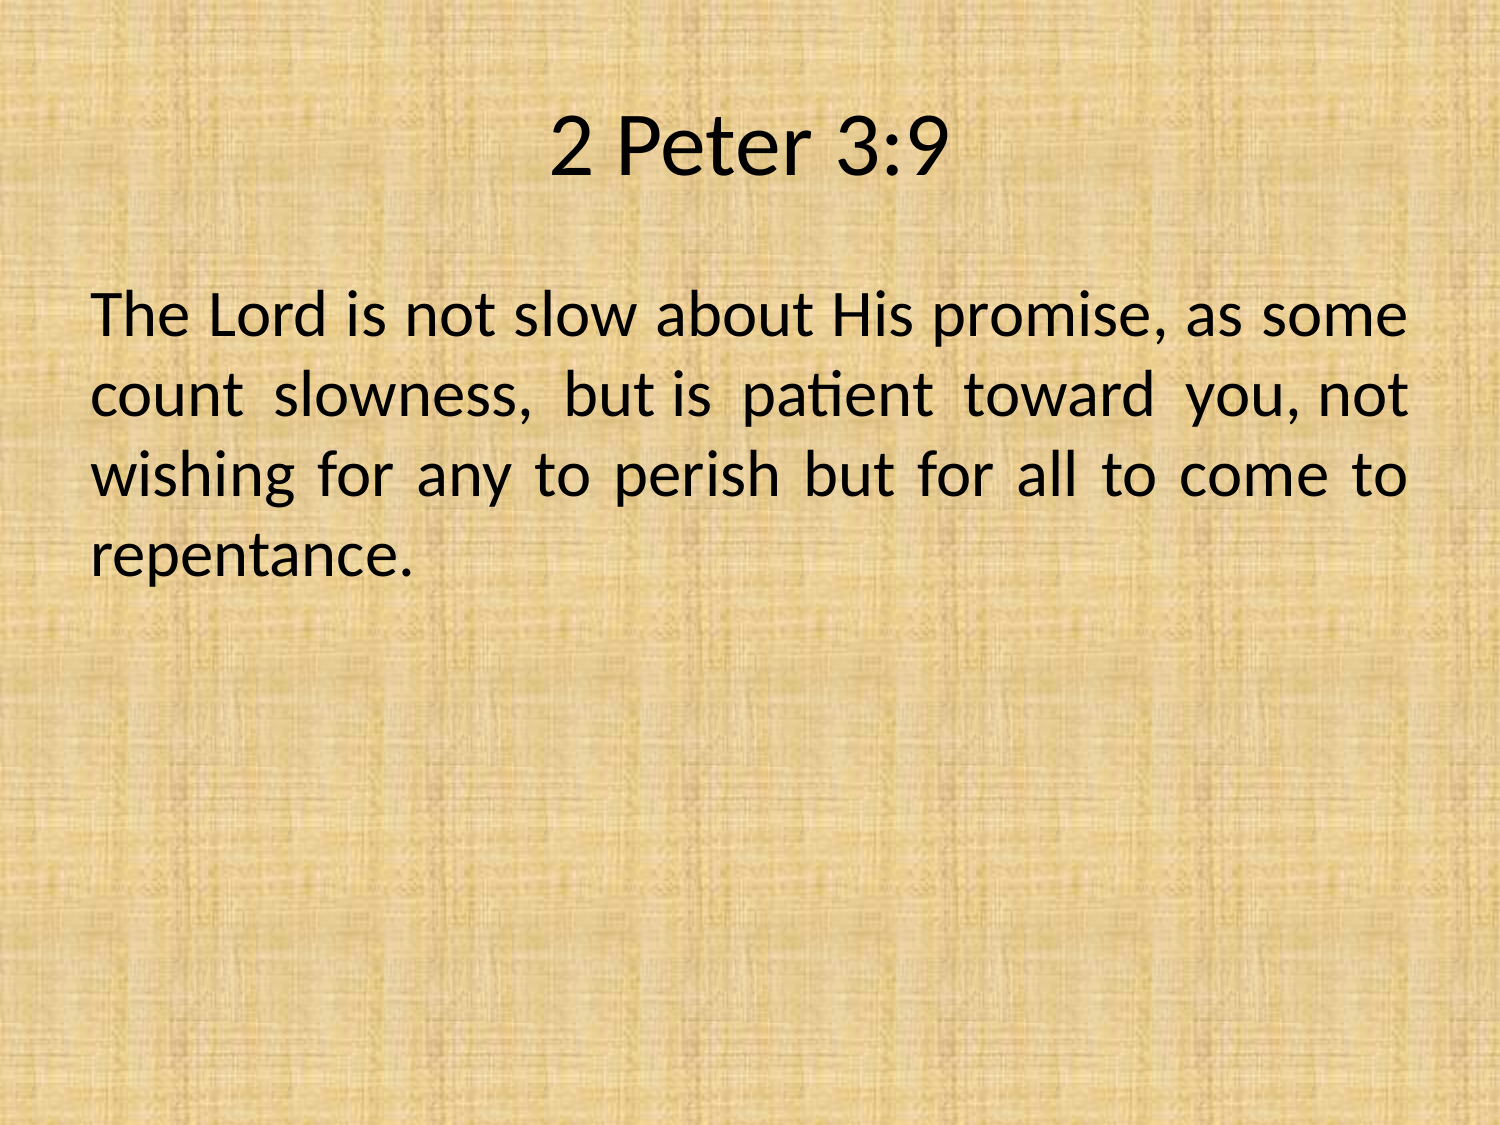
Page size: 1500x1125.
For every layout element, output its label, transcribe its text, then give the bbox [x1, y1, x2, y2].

picture [0, 0, 1500, 1125]
title 2 Peter 3:9 [75, 45, 1425, 233]
list The Lord is not slow about His promise, as some count slowness, but is patient toward you, not wishing for any to perish but for all to come to repentance. [75, 262, 1425, 1005]
